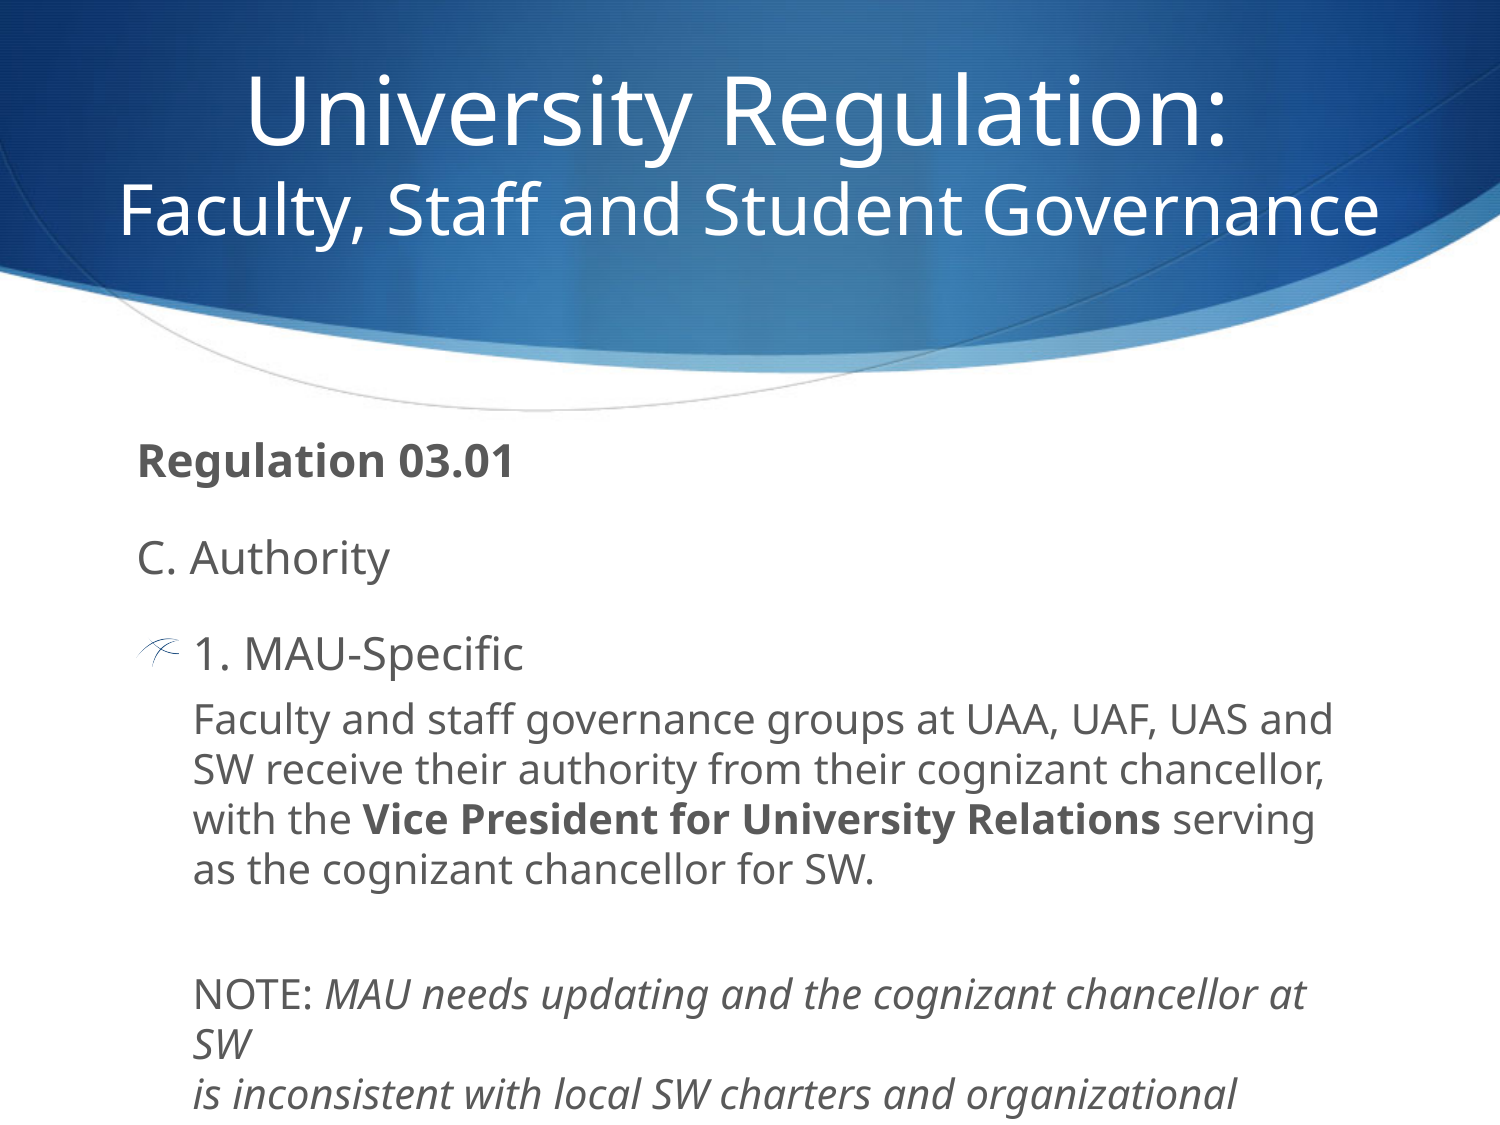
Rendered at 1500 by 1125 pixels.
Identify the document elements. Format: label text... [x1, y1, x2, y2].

list Regulation 03.01 C. Authority 1. MAU-Specific Faculty and staff governance groups at UAA, UAF, UAS and SW receive their authority from their cognizant chancellor, with the Vice President for University Relations serving as the cognizant chancellor for SW. NOTE: MAU needs updating and the cognizant chancellor at SW is inconsistent with local SW charters and organizational structure [121, 424, 1379, 961]
picture [0, 0, 1500, 1125]
title University Regulation: Faculty, Staff and Student Governance [75, 56, 1425, 244]
